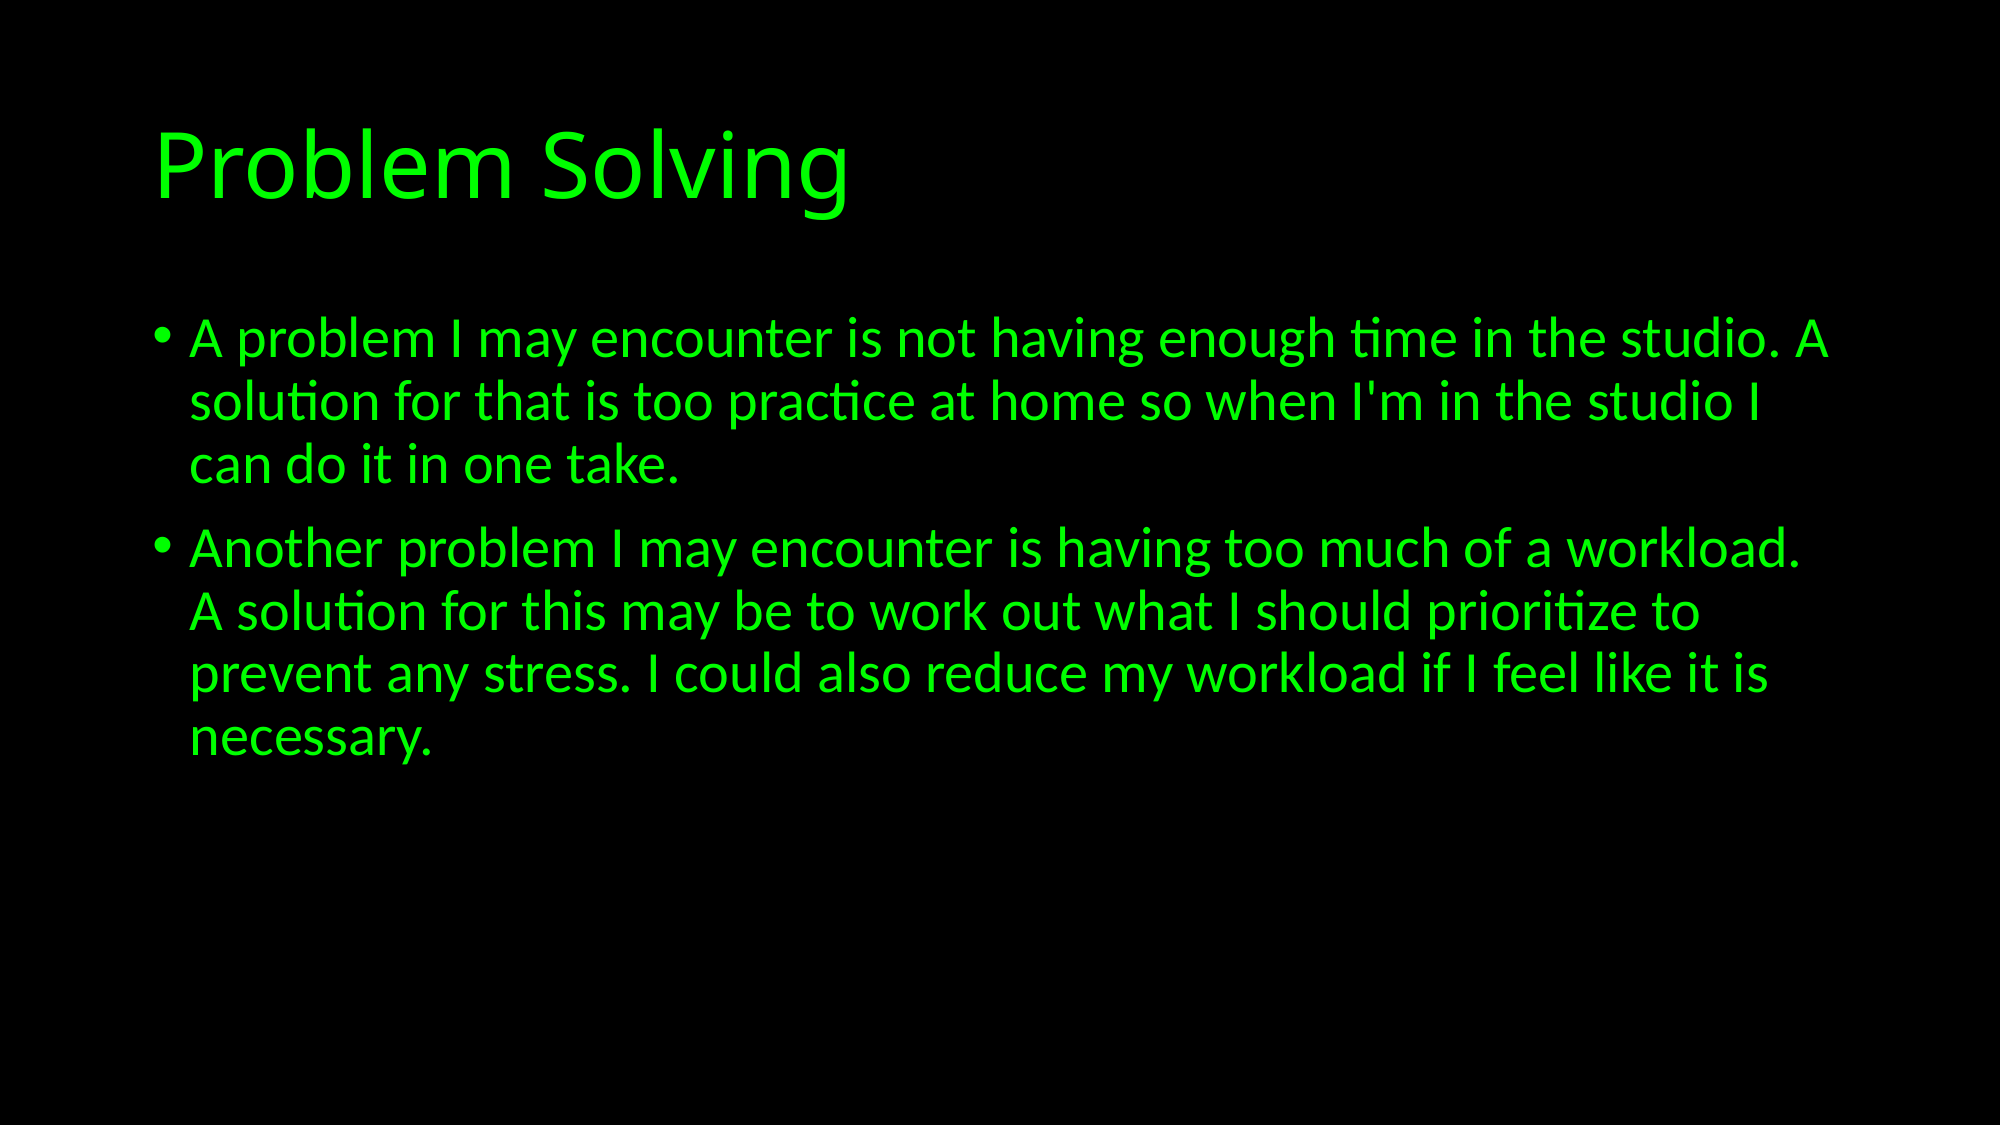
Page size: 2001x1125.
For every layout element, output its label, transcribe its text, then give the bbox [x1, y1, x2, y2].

list A problem I may encounter is not having enough time in the studio. A solution for that is too practice at home so when I'm in the studio I can do it in one take. Another problem I may encounter is having too much of a workload. A solution for this may be to work out what I should prioritize to prevent any stress. I could also reduce my workload if I feel like it is necessary. [137, 299, 1863, 1014]
title Problem Solving [137, 59, 1863, 278]
